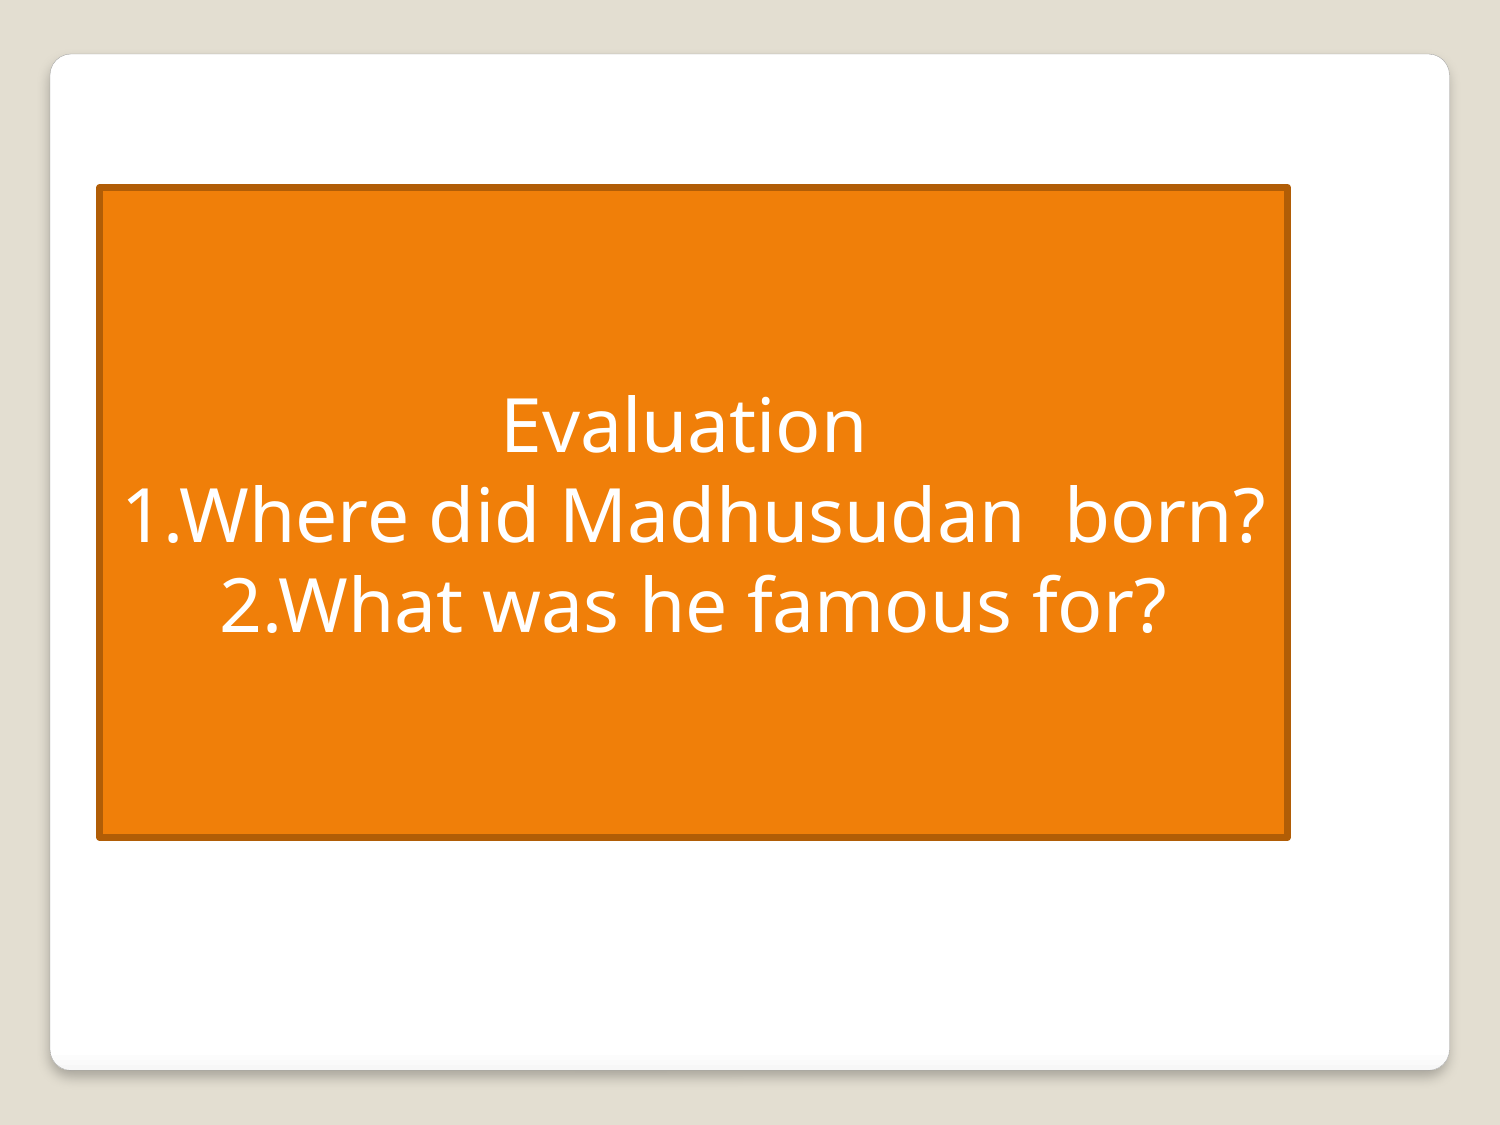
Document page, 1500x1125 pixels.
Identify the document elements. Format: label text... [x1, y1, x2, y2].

text_box Evaluation 1.Where did Madhusudan born? 2.What was he famous for? [96, 184, 1291, 841]
